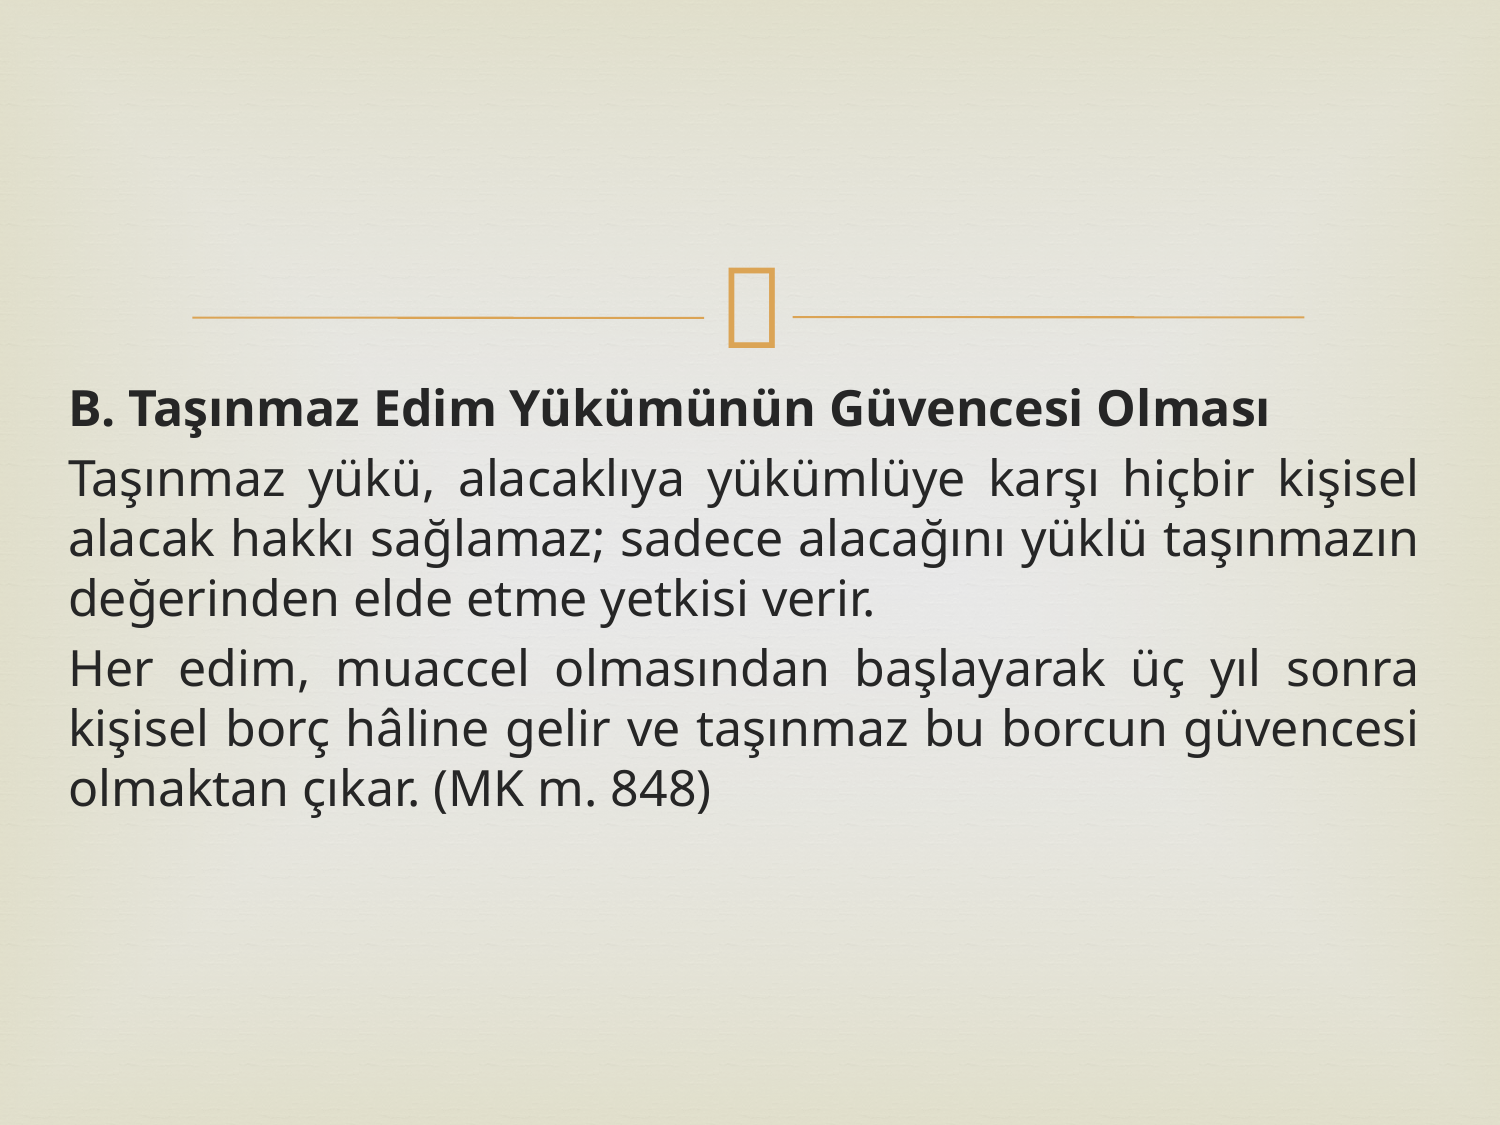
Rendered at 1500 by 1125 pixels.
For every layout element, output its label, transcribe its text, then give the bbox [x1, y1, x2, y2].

list B. Taşınmaz Edim Yükümünün Güvencesi Olması Taşınmaz yükü, alacaklıya yükümlüye karşı hiçbir kişisel alacak hakkı sağlamaz; sadece alacağını yüklü taşınmazın değerinden elde etme yetkisi verir. Her edim, muaccel olmasından başlayarak üç yıl sonra kişisel borç hâline gelir ve taşınmaz bu borcun güvencesi olmaktan çıkar. (MK m. 848) [53, 368, 1436, 1059]
